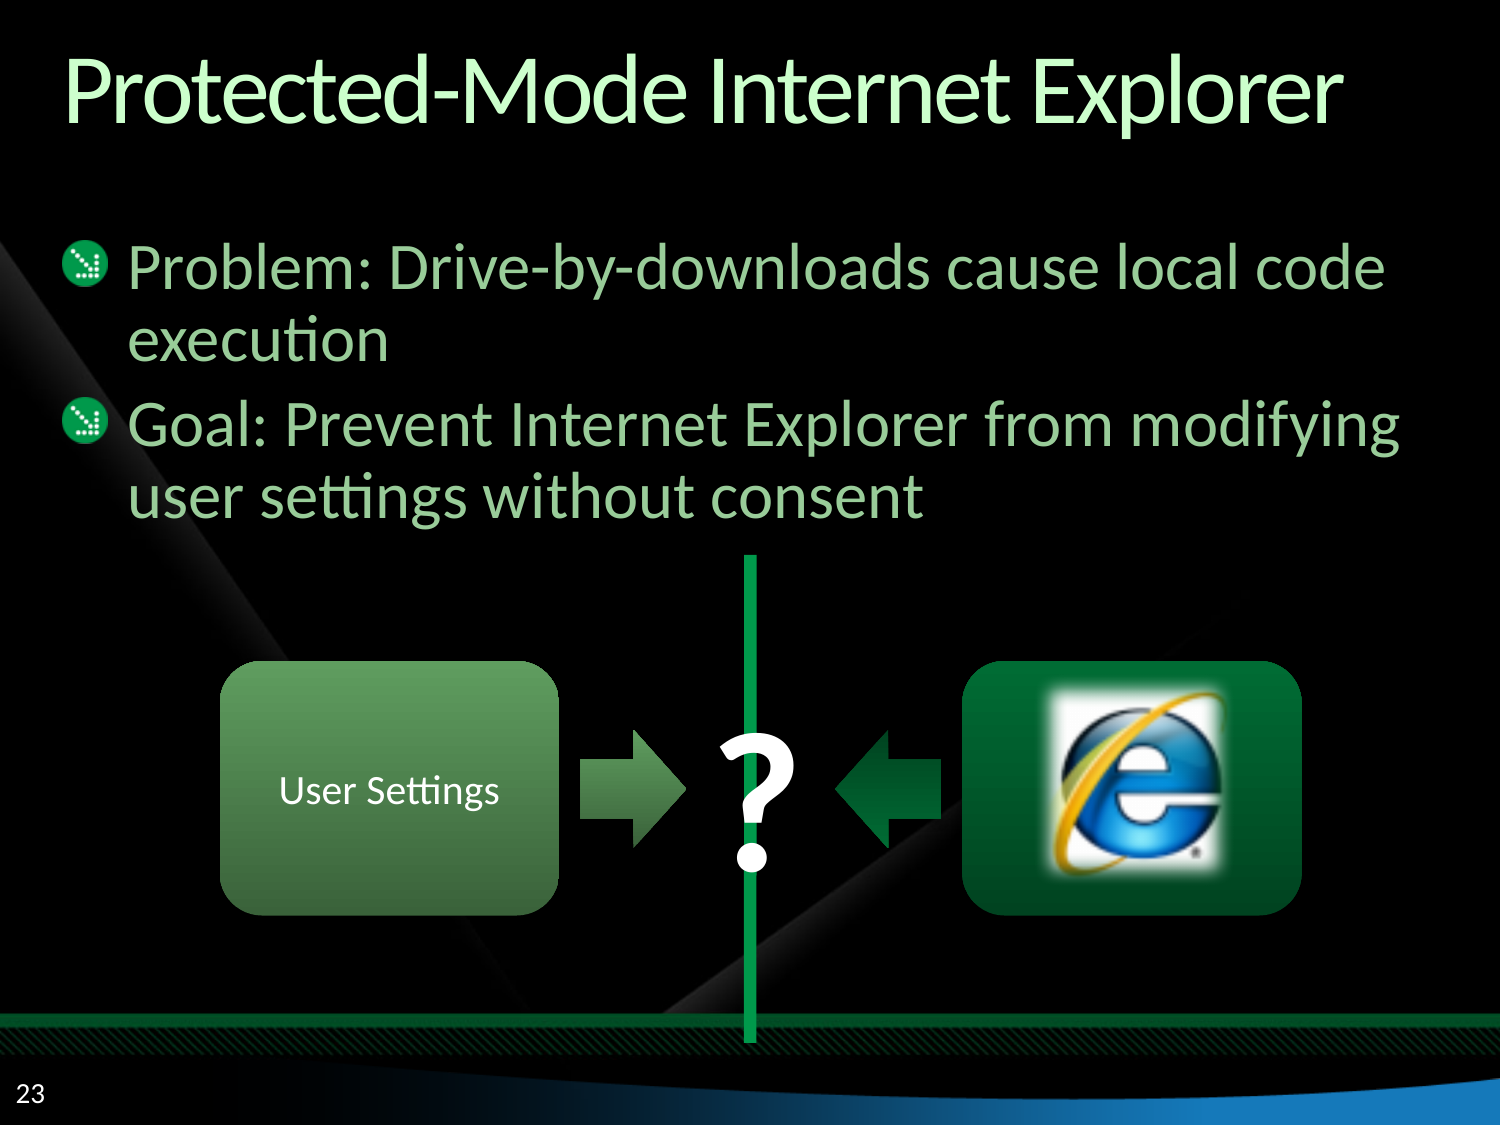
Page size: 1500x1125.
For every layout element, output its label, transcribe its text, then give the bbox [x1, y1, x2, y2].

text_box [219, 554, 1303, 1044]
list Problem: Drive-by-downloads cause local code execution Goal: Prevent Internet Explorer from modifying user settings without consent [62, 231, 1438, 539]
title Protected-Mode Internet Explorer [62, 37, 1438, 147]
picture [0, 0, 1500, 1125]
